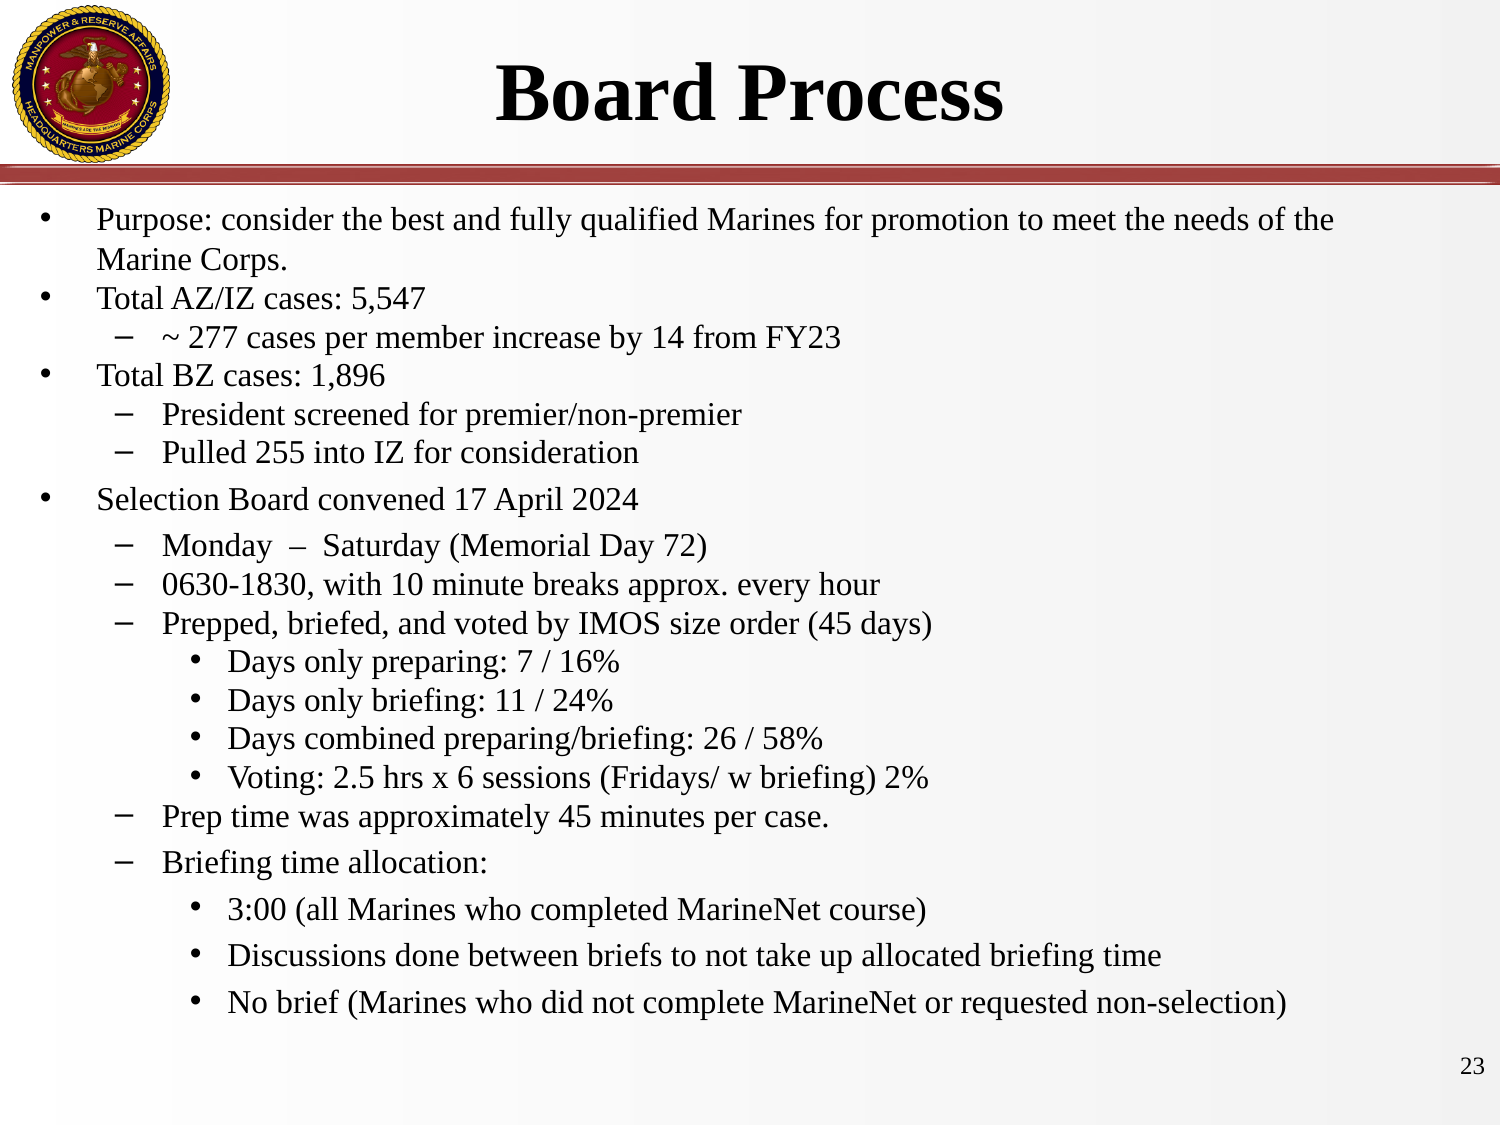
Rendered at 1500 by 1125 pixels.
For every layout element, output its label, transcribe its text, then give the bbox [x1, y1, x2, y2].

picture [12, 5, 60, 163]
title Board Process [60, 0, 1440, 175]
list Purpose: consider the best and fully qualified Marines for promotion to meet the needs of the Marine Corps. Total AZ/IZ cases: 5,547 ~ 277 cases per member increase by 14 from FY23 Total BZ cases: 1,896 President screened for premier/non-premier Pulled 255 into IZ for consideration Selection Board convened 17 April 2024 Monday – Saturday (Memorial Day 72) 0630-1830, with 10 minute breaks approx. every hour Prepped, briefed, and voted by IMOS size order (45 days) Days only preparing: 7 / 16% Days only briefing: 11 / 24% Days combined preparing/briefing: 26 / 58% Voting: 2.5 hrs x 6 sessions (Fridays/ w briefing) 2% Prep time was approximately 45 minutes per case. Briefing time allocation: 3:00 (all Marines who completed MarineNet course) Discussions done between briefs to not take up allocated briefing time No brief (Marines who did not complete MarineNet or requested non-selection) [24, 190, 1440, 1103]
slide_number 23 [1287, 1042, 1500, 1103]
